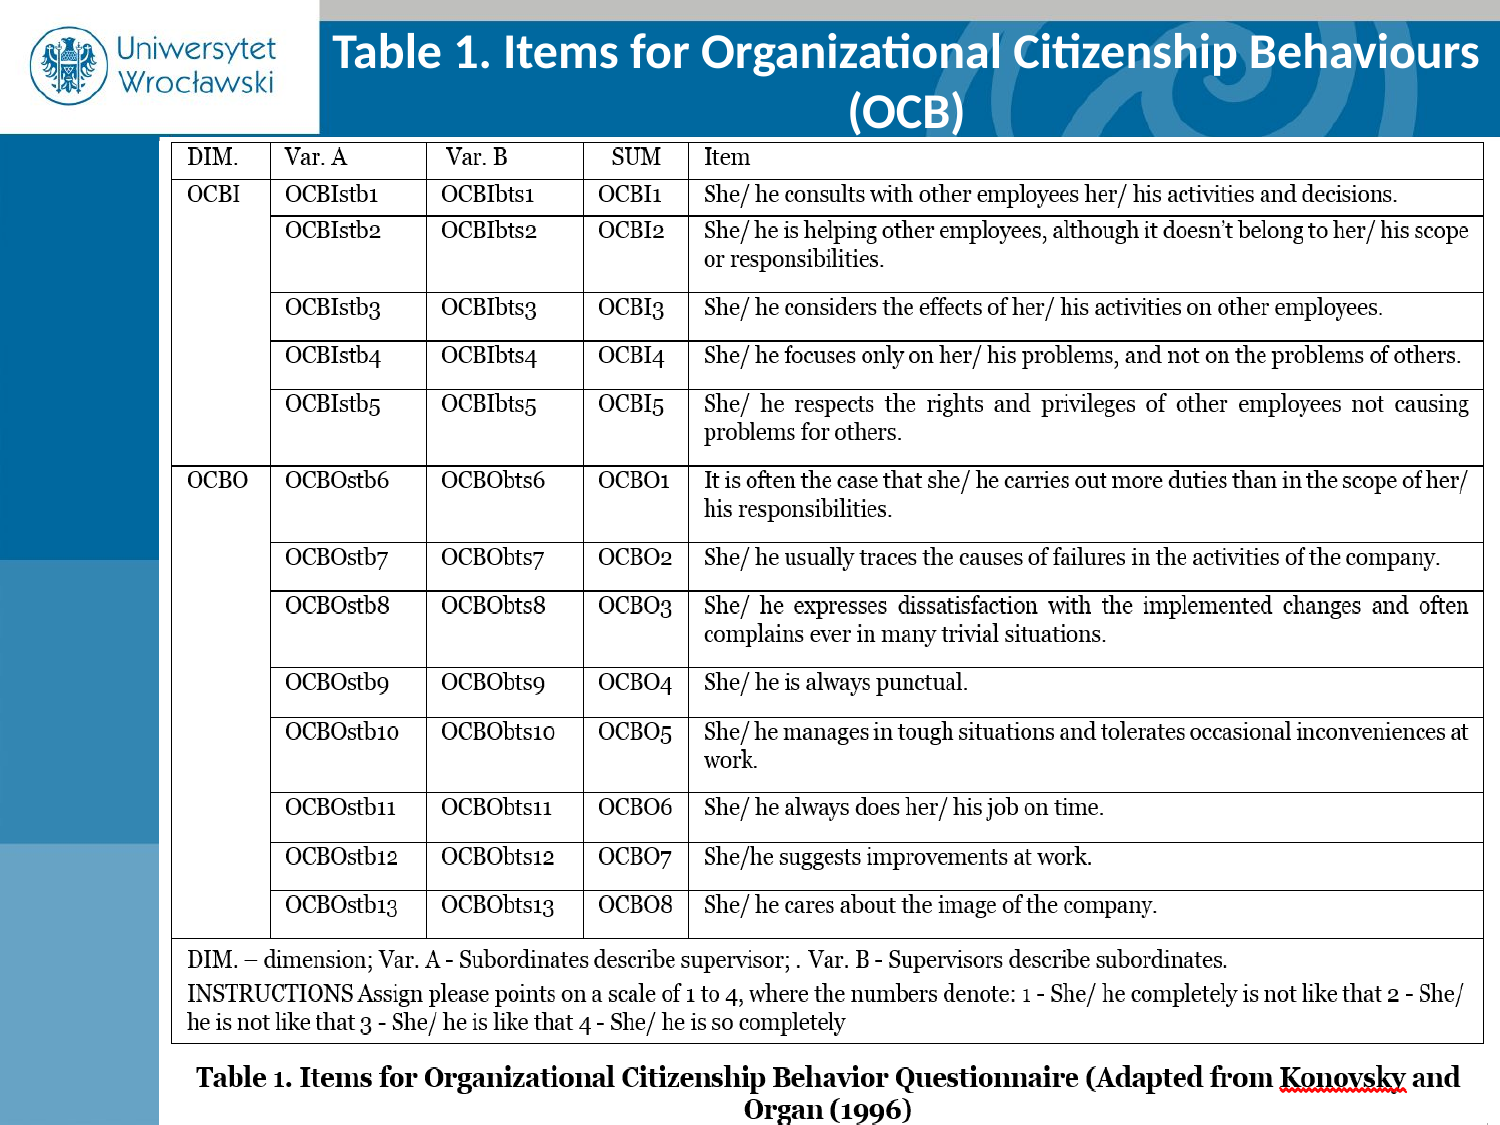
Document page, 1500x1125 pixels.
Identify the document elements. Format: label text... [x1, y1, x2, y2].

title Table 1. Items for Organizational Citizenship Behaviours (OCB) [312, 19, 1500, 136]
picture [0, 0, 1500, 1125]
